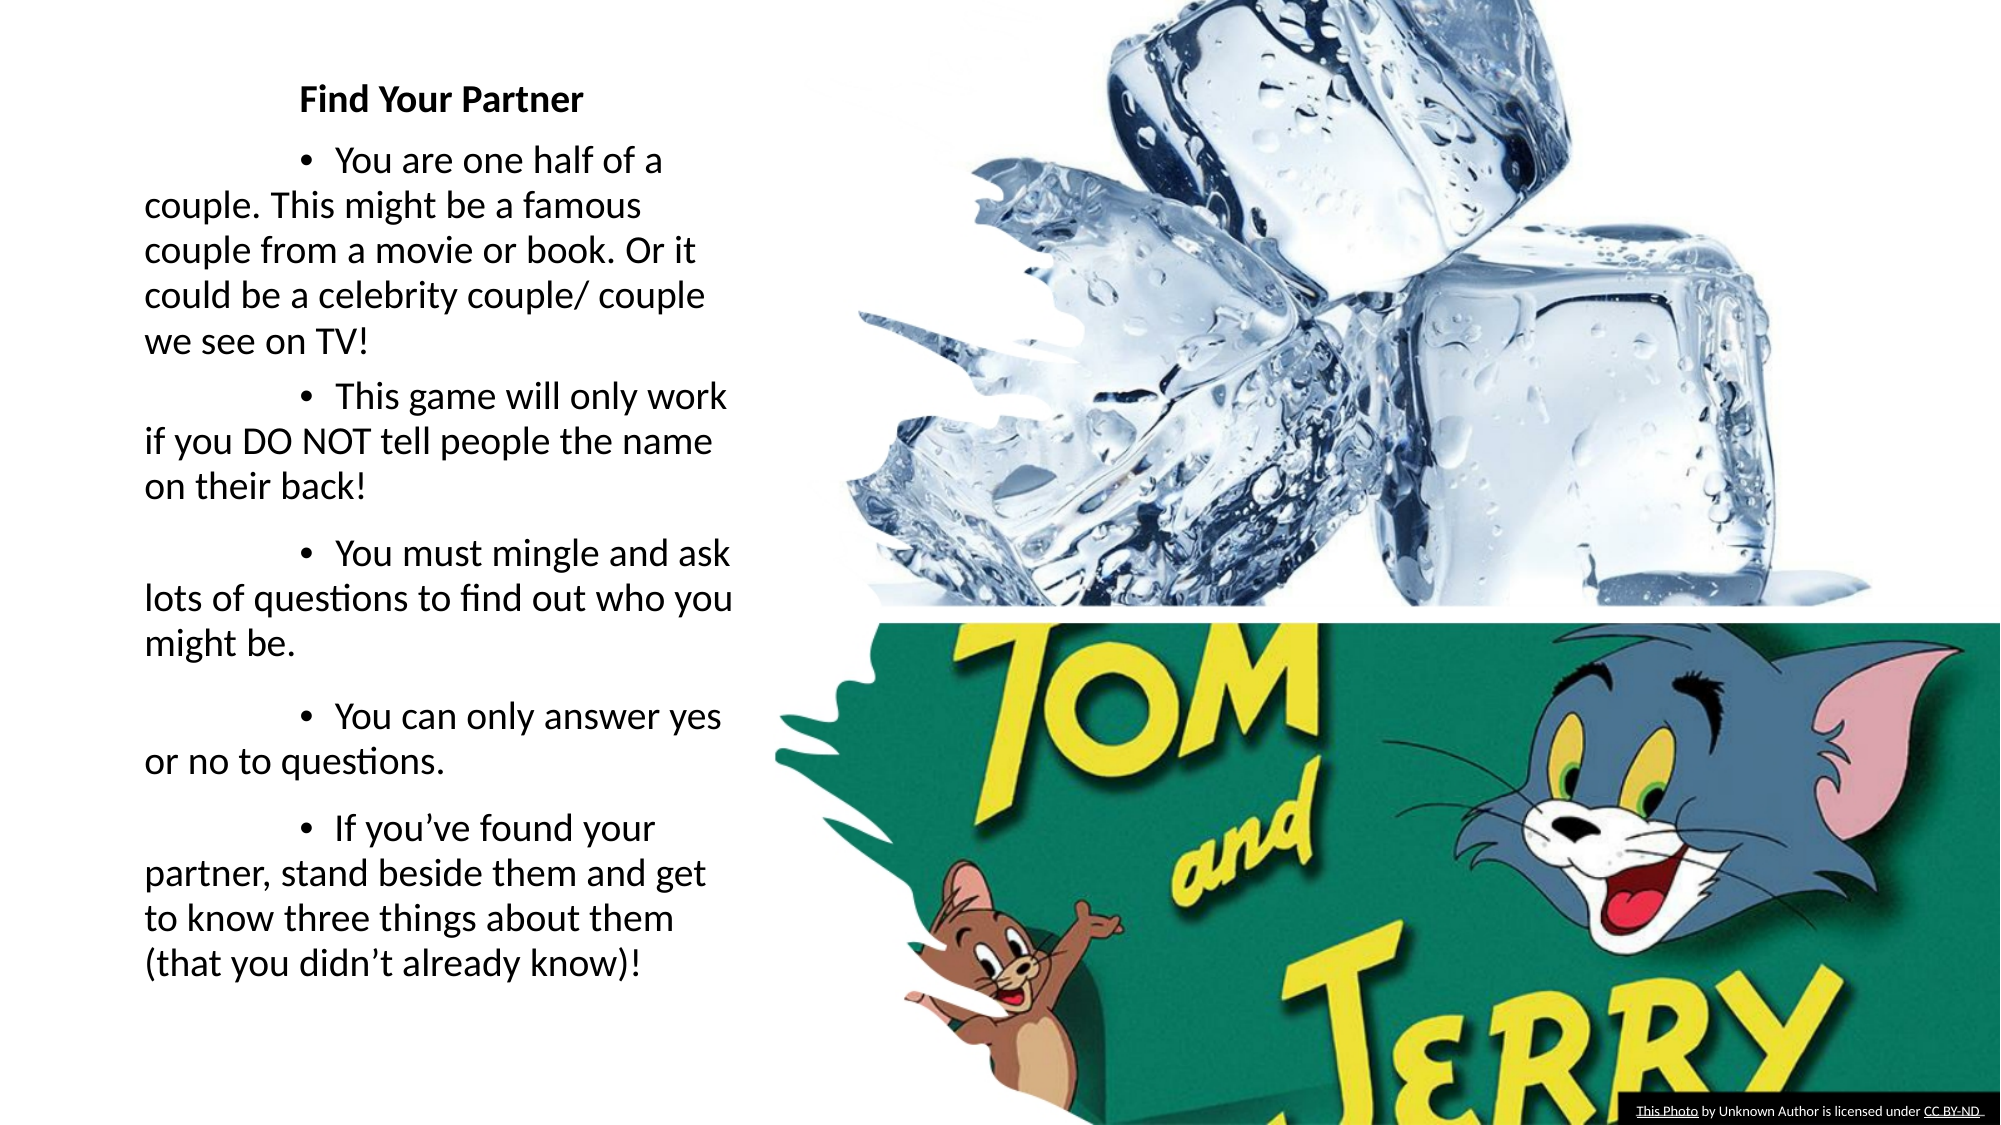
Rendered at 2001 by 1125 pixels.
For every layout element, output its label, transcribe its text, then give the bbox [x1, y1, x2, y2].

picture [773, 622, 2000, 1125]
text_box Find Your Partner • You are one half of a couple. This might be a famous couple from a movie or book. Or it could be a celebrity couple/ couple we see on TV! • This game will only work if you DO NOT tell people the name on their back! • You must mingle and ask lots of questions to find out who you might be. • You can only answer yes or no to questions. • If you’ve found your partner, stand beside them and get to know three things about them (that you didn’t already know)! [144, 72, 749, 987]
picture [800, 0, 2000, 609]
